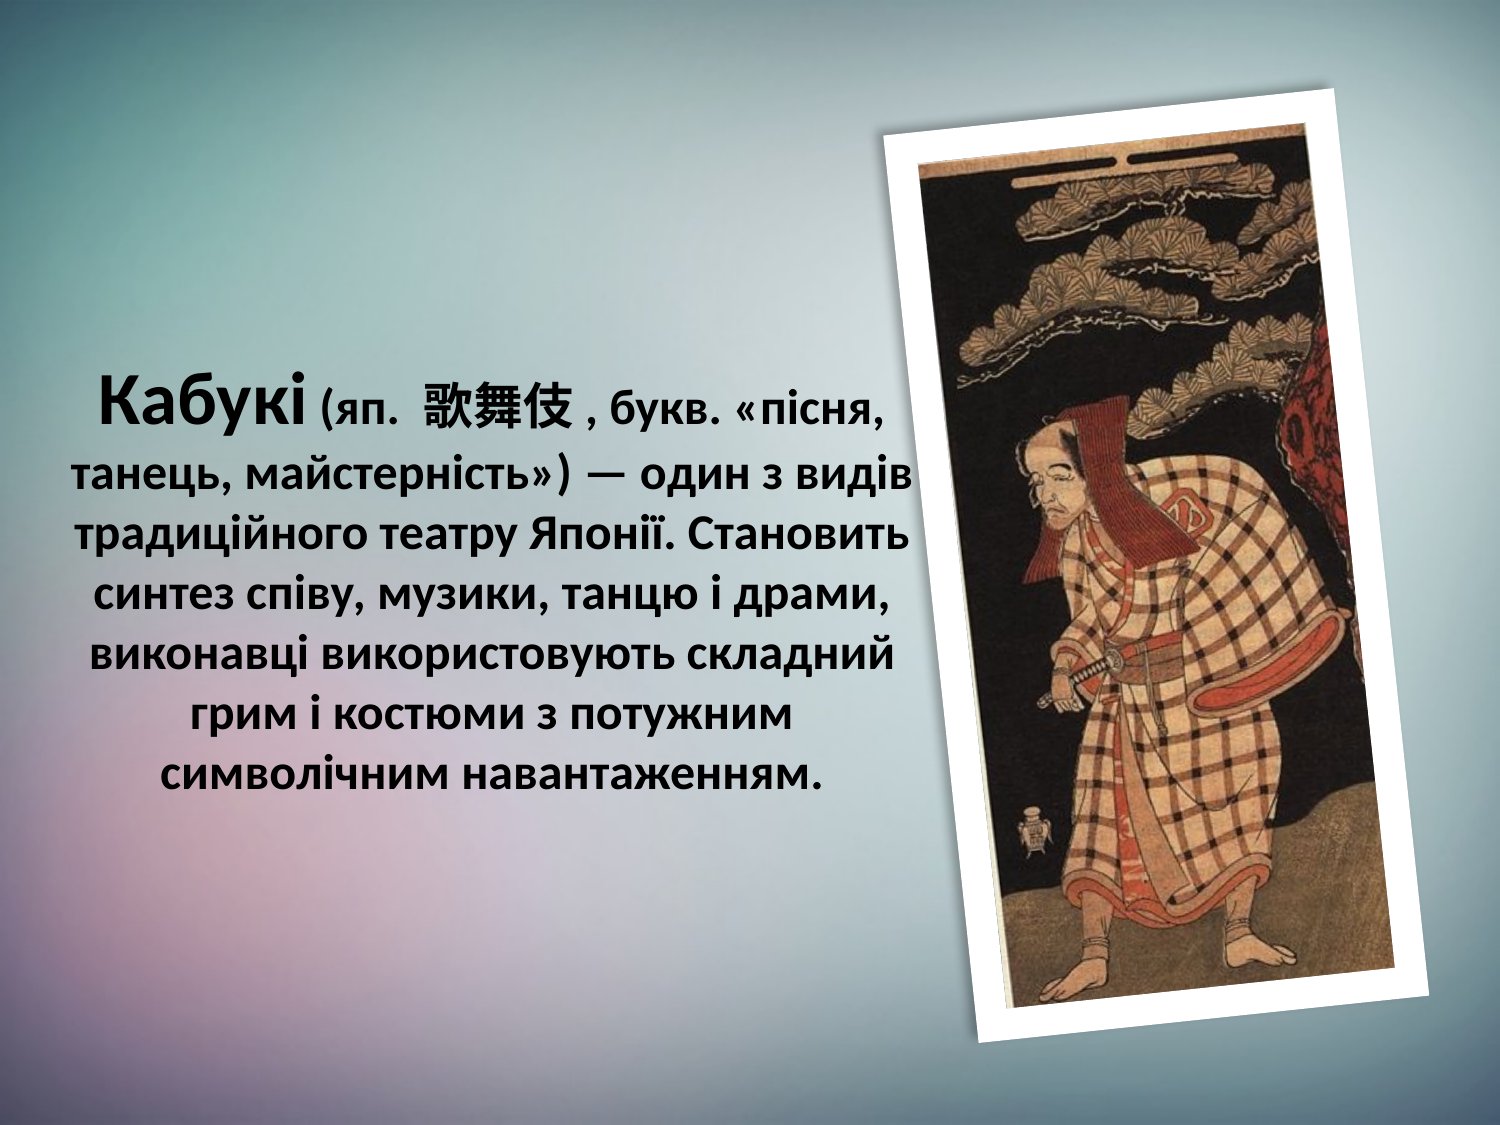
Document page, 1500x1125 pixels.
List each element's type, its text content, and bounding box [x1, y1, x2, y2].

title Кабукі (яп. 歌舞伎, букв. «пісня, танець, майстерність») — один з видів традиційного театру Японії. Становить синтез співу, музики, танцю і драми, виконавці використовують складний грим і костюми з потужним символічним навантаженням. [35, 480, 926, 668]
picture [0, 0, 1500, 1125]
